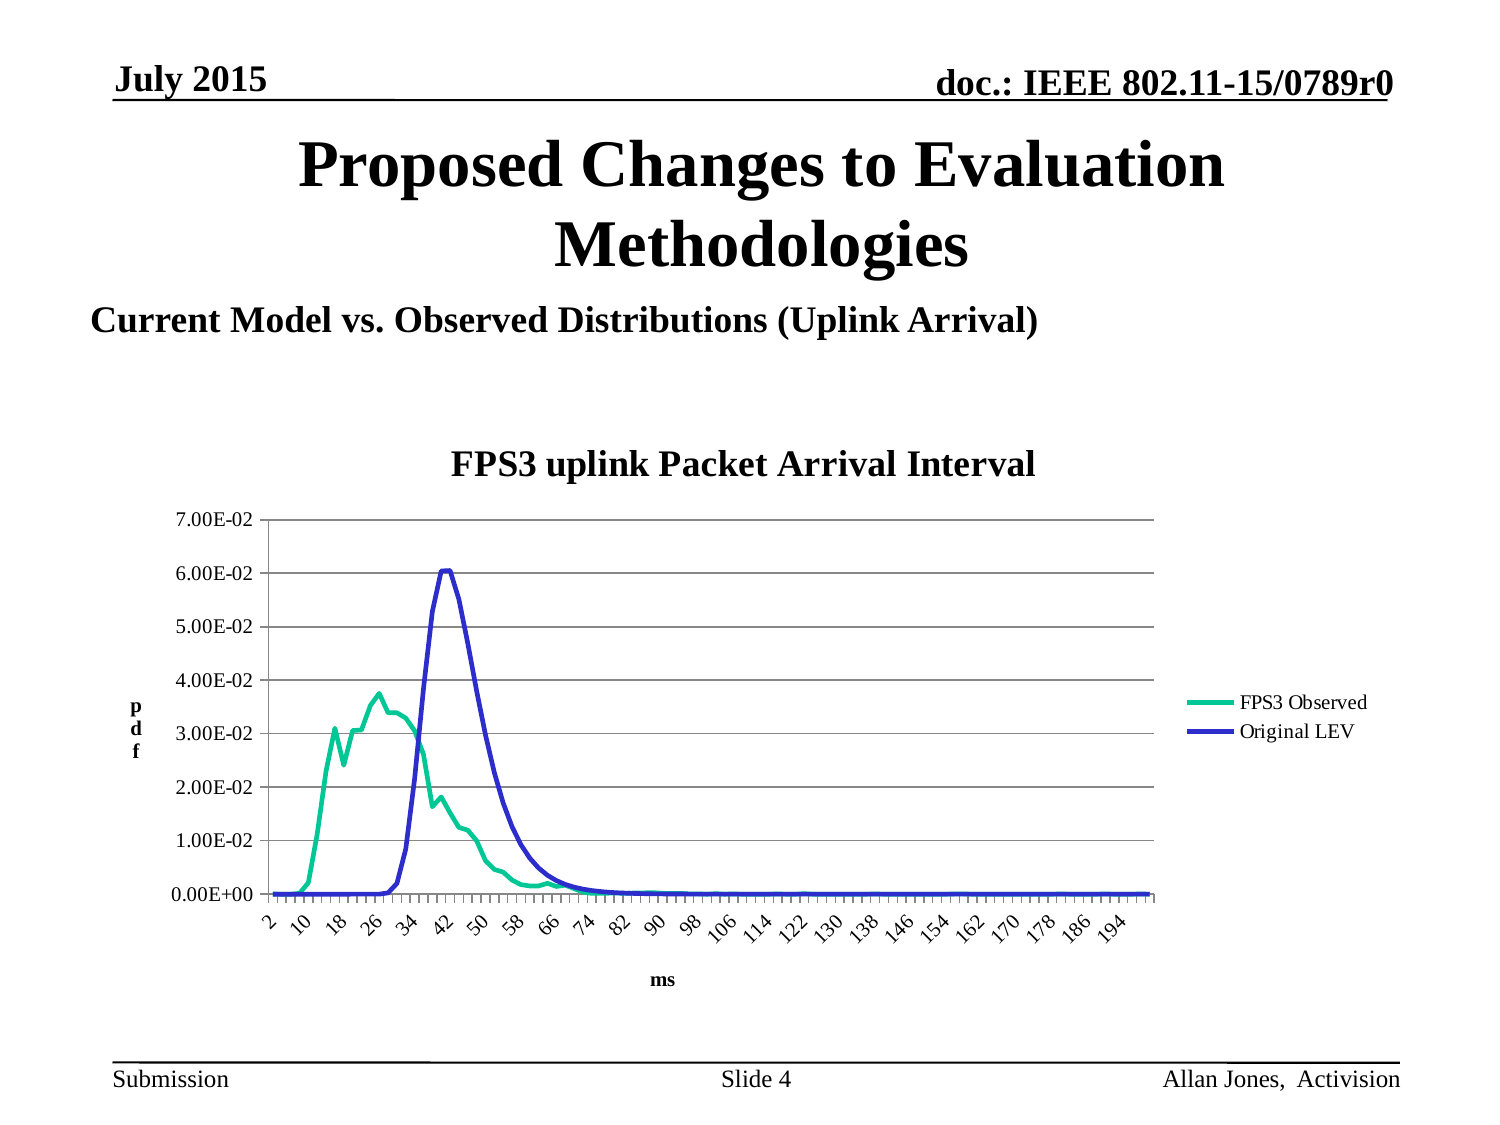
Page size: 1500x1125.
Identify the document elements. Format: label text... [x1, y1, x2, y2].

slide_number Slide 4 [712, 1061, 800, 1123]
chart [99, 412, 1388, 1023]
footer Allan Jones, Activision [878, 1061, 1402, 1093]
list Current Model vs. Observed Distributions (Uplink Arrival) [74, 287, 1350, 363]
text_box Proposed Changes to Evaluation Methodologies [124, 112, 1400, 288]
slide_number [114, 54, 423, 100]
